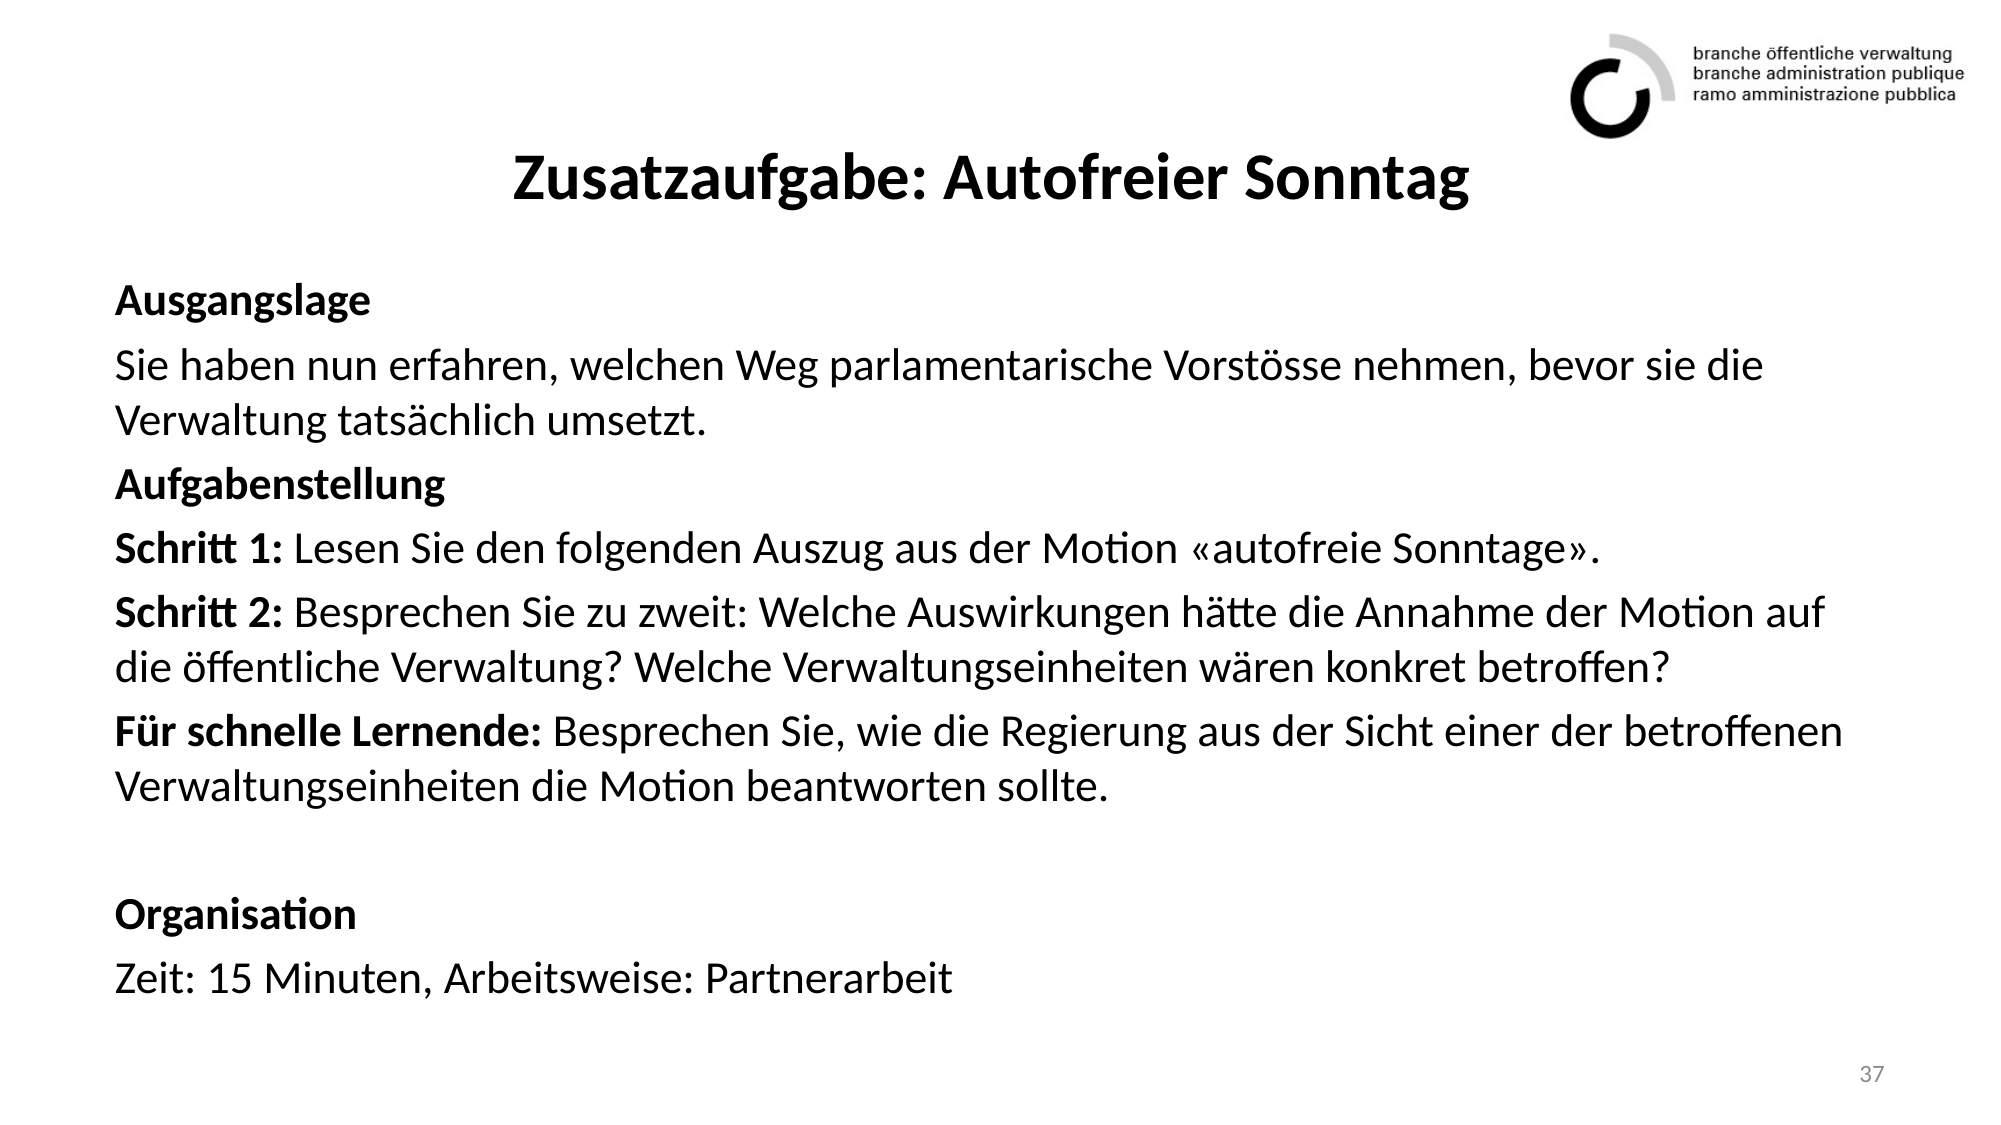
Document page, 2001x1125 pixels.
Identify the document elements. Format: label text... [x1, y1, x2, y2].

list Ausgangslage Sie haben nun erfahren, welchen Weg parlamentarische Vorstösse nehmen, bevor sie die Verwaltung tatsächlich umsetzt. Aufgabenstellung Schritt 1: Lesen Sie den folgenden Auszug aus der Motion «autofreie Sonntage». Schritt 2: Besprechen Sie zu zweit: Welche Auswirkungen hätte die Annahme der Motion auf die öffentliche Verwaltung? Welche Verwaltungseinheiten wären konkret betroffen? Für schnelle Lernende: Besprechen Sie, wie die Regierung aus der Sicht einer der betroffenen Verwaltungseinheiten die Motion beantworten sollte. Organisation Zeit: 15 Minuten, Arbeitsweise: Partnerarbeit [99, 262, 1900, 1005]
picture [1566, 28, 1975, 147]
title Zusatzaufgabe: Autofreier Sonntag [99, 125, 1900, 233]
slide_number 37 [1433, 1042, 1900, 1103]
